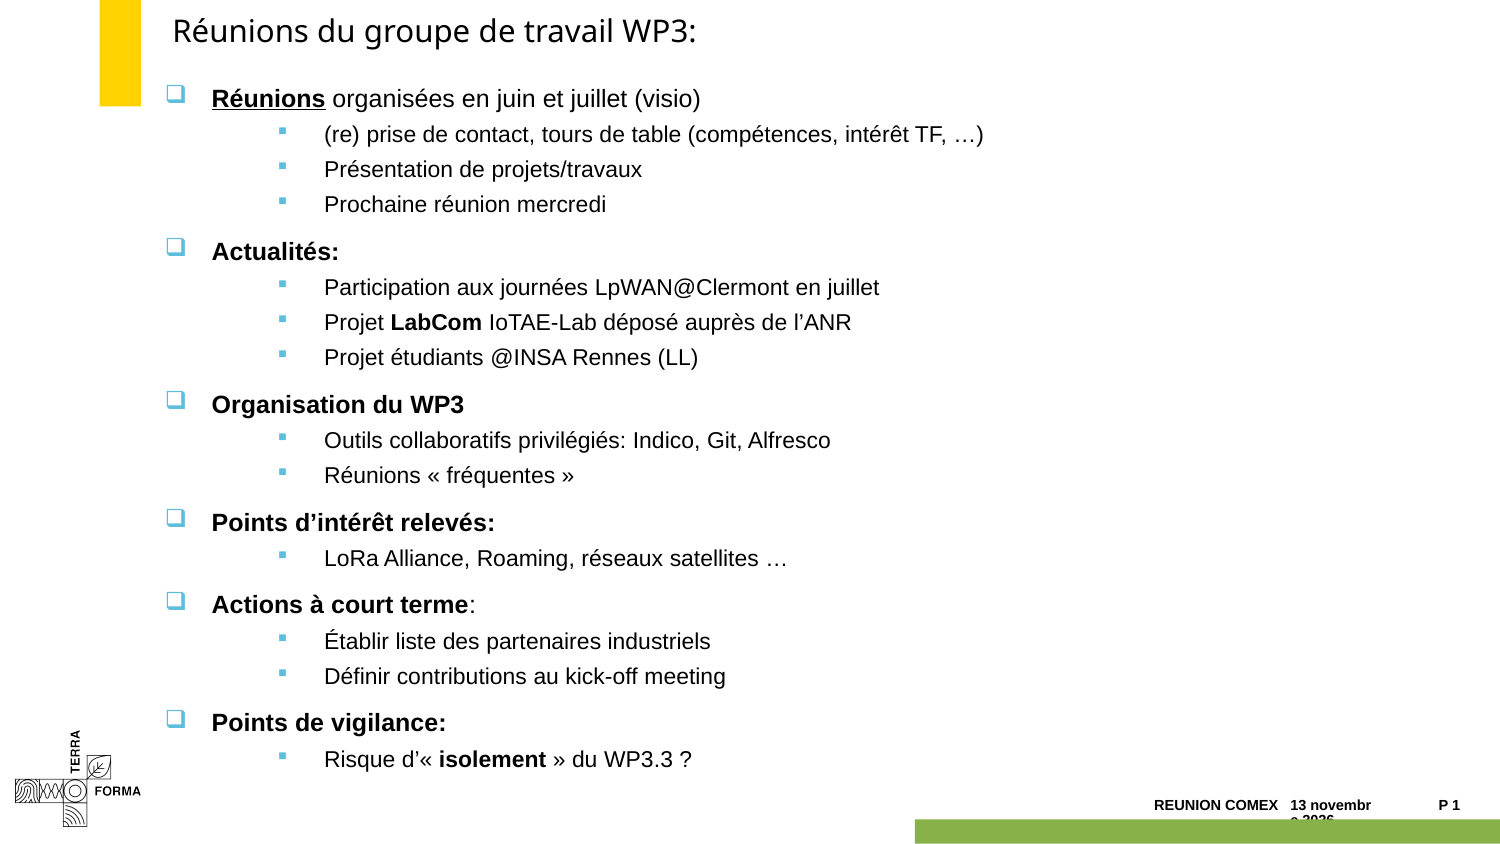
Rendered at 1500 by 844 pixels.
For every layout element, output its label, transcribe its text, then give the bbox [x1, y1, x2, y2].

picture [15, 730, 141, 827]
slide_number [1290, 788, 1375, 814]
title Réunions du groupe de travail WP3: [172, 10, 926, 50]
slide_number P 1 [1386, 788, 1461, 814]
list Réunions organisées en juin et juillet (visio) (re) prise de contact, tours de table (compétences, intérêt TF, …) Présentation de projets/travaux Prochaine réunion mercredi Actualités: Participation aux journées LpWAN@Clermont en juillet Projet LabCom IoTAE-Lab déposé auprès de l’ANR Projet étudiants @INSA Rennes (LL) Organisation du WP3 Outils collaboratifs privilégiés: Indico, Git, Alfresco Réunions « fréquentes » Points d’intérêt relevés: LoRa Alliance, Roaming, réseaux satellites … Actions à court terme: Établir liste des partenaires industriels Définir contributions au kick-off meeting Points de vigilance: Risque d’« isolement » du WP3.3 ? [164, 85, 1187, 814]
